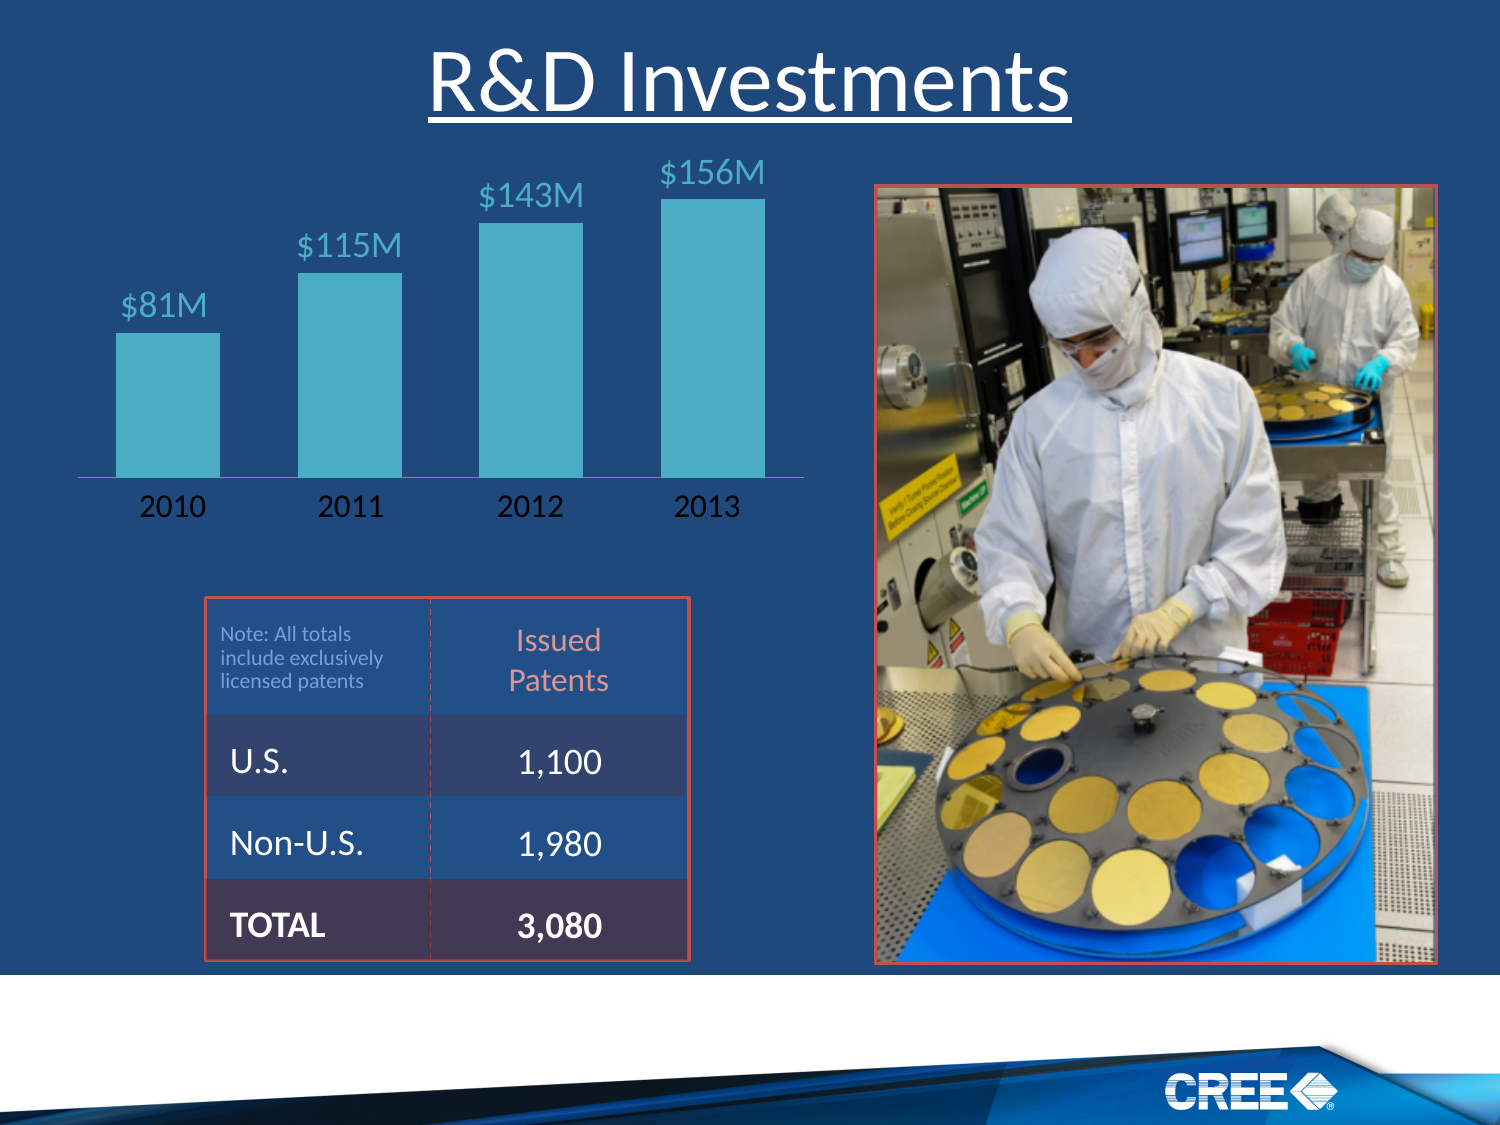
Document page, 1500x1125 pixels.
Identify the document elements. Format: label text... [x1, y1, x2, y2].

chart [62, 149, 819, 485]
picture [876, 187, 1436, 963]
text_box 2012 [474, 494, 586, 525]
text_box 2010 [117, 494, 229, 525]
title R&D Investments [75, 0, 1425, 150]
text_box 2013 [651, 494, 763, 525]
text_box 2011 [295, 494, 407, 525]
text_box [205, 597, 690, 961]
picture [0, 975, 1500, 1125]
